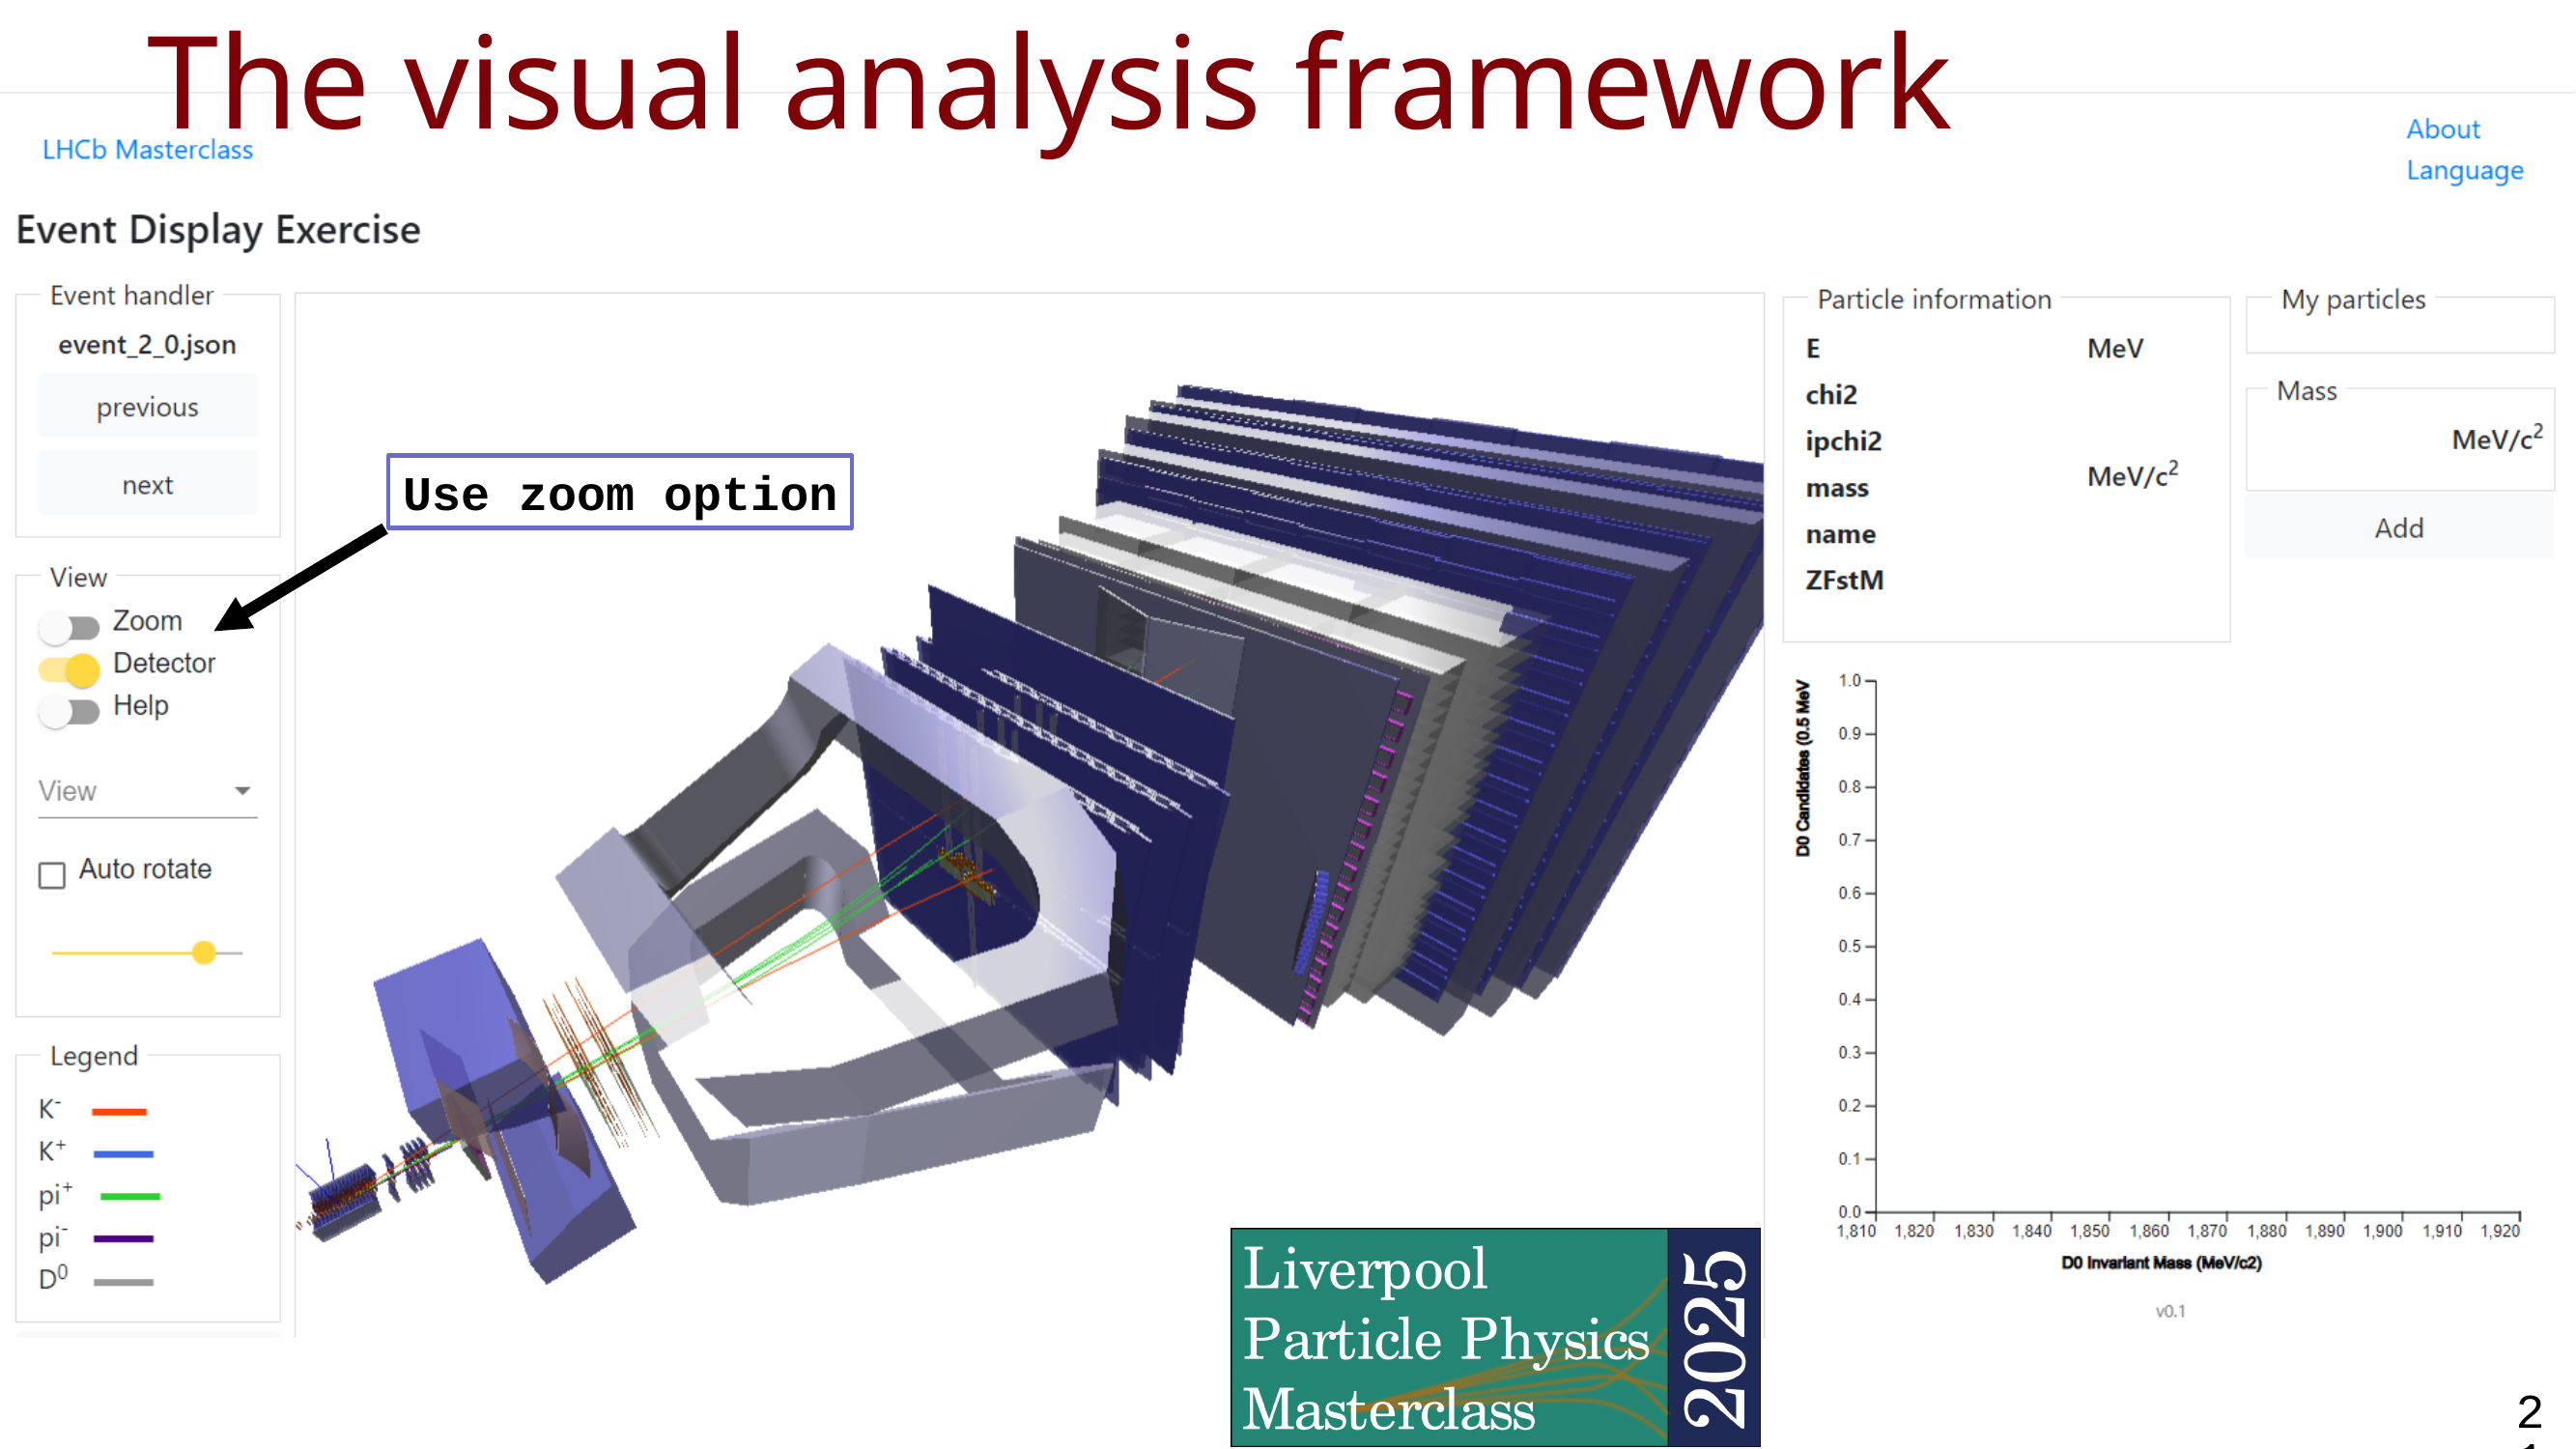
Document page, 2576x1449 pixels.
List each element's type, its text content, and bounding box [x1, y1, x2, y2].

text_box The visual analysis framework [147, 0, 2570, 90]
slide_number 21 [2501, 1372, 2576, 1447]
picture [0, 90, 2576, 1448]
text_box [212, 527, 385, 632]
